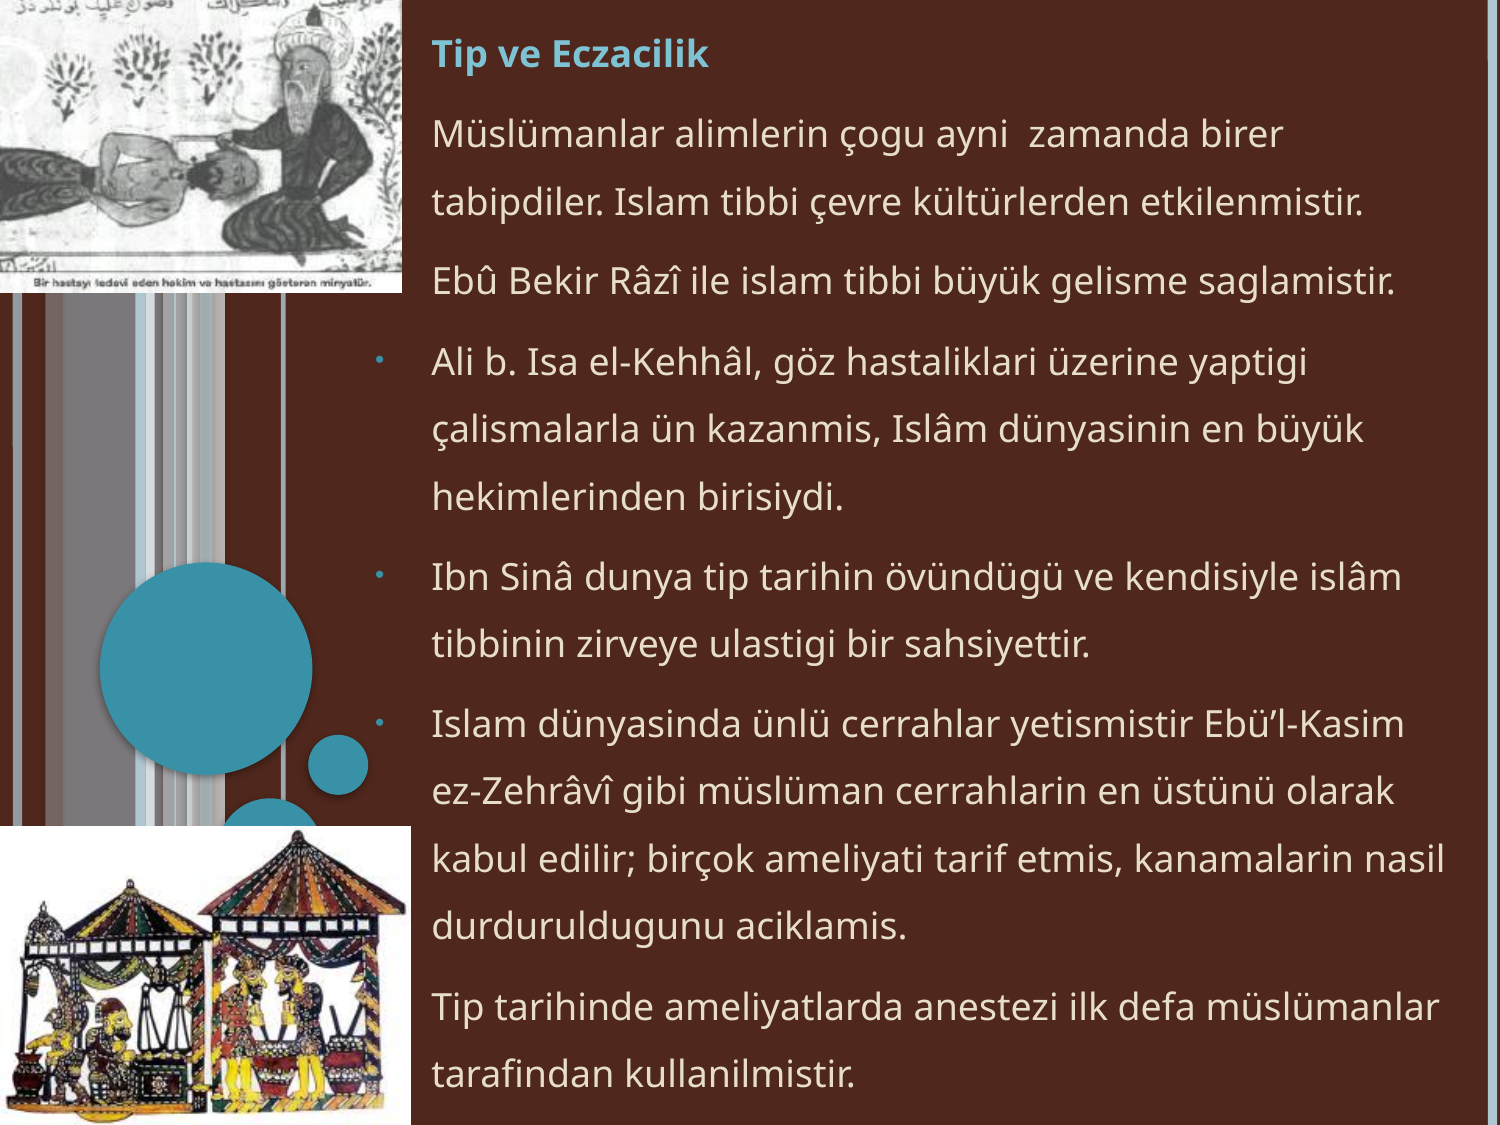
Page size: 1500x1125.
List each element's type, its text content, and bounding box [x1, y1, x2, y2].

picture [0, 0, 402, 293]
picture [0, 825, 412, 1125]
list Tip ve Eczacilik Müslümanlar alimlerin çogu ayni zamanda birer tabipdiler. Islam tibbi çevre kültürlerden etkilenmistir. Ebû Bekir Râzî ile islam tibbi büyük gelisme saglamistir. Ali b. Isa el-Kehhâl, göz hastaliklari üzerine yaptigi çalismalarla ün kazanmis, Islâm dünyasinin en büyük hekimlerinden birisiydi. Ibn Sinâ dunya tip tarihin övündügü ve kendisiyle islâm tibbinin zirveye ulastigi bir sahsiyettir. Islam dünyasinda ünlü cerrahlar yetismistir Ebü’l-Kasim ez-Zehrâvî gibi müslüman cerrahlarin en üstünü olarak kabul edilir; birçok ameliyati tarif etmis, kanamalarin nasil durduruldugunu aciklamis. Tip tarihinde ameliyatlarda anestezi ilk defa müslümanlar tarafindan kullanilmistir. [360, 0, 1471, 1125]
